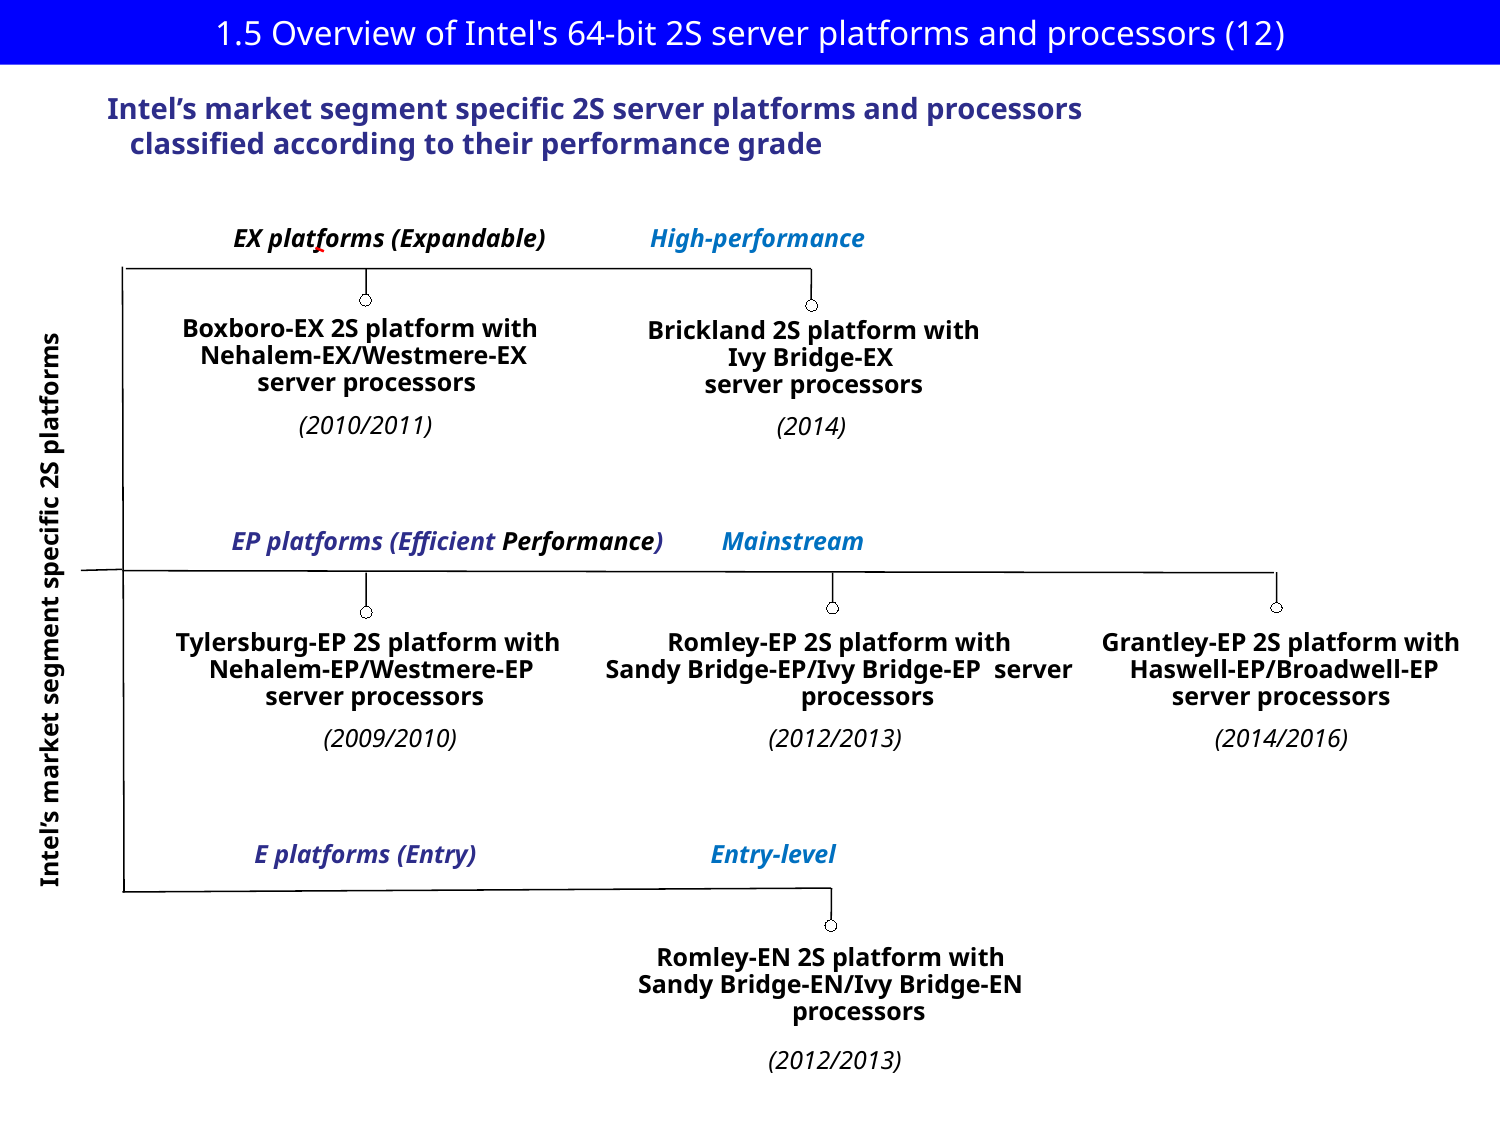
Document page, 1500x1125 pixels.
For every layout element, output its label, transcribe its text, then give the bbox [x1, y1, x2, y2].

text_box [805, 299, 818, 312]
text_box (2012/2013) [746, 1036, 917, 1082]
text_box [360, 606, 373, 619]
text_box Boxboro-EX 2S platform with Nehalem-EX/Westmere-EX server processors [137, 308, 591, 404]
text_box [129, 887, 832, 893]
text_box [824, 919, 837, 932]
text_box (2009/2010) [302, 715, 472, 760]
text_box Grantley-EP 2S platform with Haswell-EP/Broadwell-EP server processors [1108, 622, 1500, 719]
text_box (2014/2016) [1193, 714, 1364, 760]
text_box (2012/2013) [747, 715, 917, 760]
text_box Romley-EN 2S platform with Sandy Bridge-EN/Ivy Bridge-EN processors [572, 937, 1089, 1034]
text_box (2014) [762, 402, 862, 448]
text_box Brickland 2S platform with Ivy Bridge-EX server processors [606, 310, 1022, 406]
text_box Tylersburg-EP 2S platform with Nehalem-EP/Westmere-EP server processors [133, 622, 610, 719]
text_box [826, 602, 839, 614]
text_box EP platforms (Efficient Performance) Mainstream [216, 518, 880, 563]
title 1.5 Overview of Intel's 64-bit 2S server platforms and processors (12) [0, 0, 1500, 65]
text_box EX platforms (Expandable) High-performance [218, 215, 881, 261]
text_box Romley-EP 2S platform with Sandy Bridge-EP/Ivy Bridge-EP server processors [610, 622, 1108, 719]
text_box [315, 247, 325, 252]
text_box [1270, 602, 1283, 613]
text_box Intel’s market segment specific 2S server platforms and processors classified according to their performance grade [92, 82, 1106, 168]
text_box E platforms (Entry) Entry-level [239, 831, 852, 877]
text_box Intel’s market segment specific 2S platforms [25, 247, 87, 903]
text_box (2010/2011) [284, 402, 448, 448]
text_box [359, 294, 372, 307]
